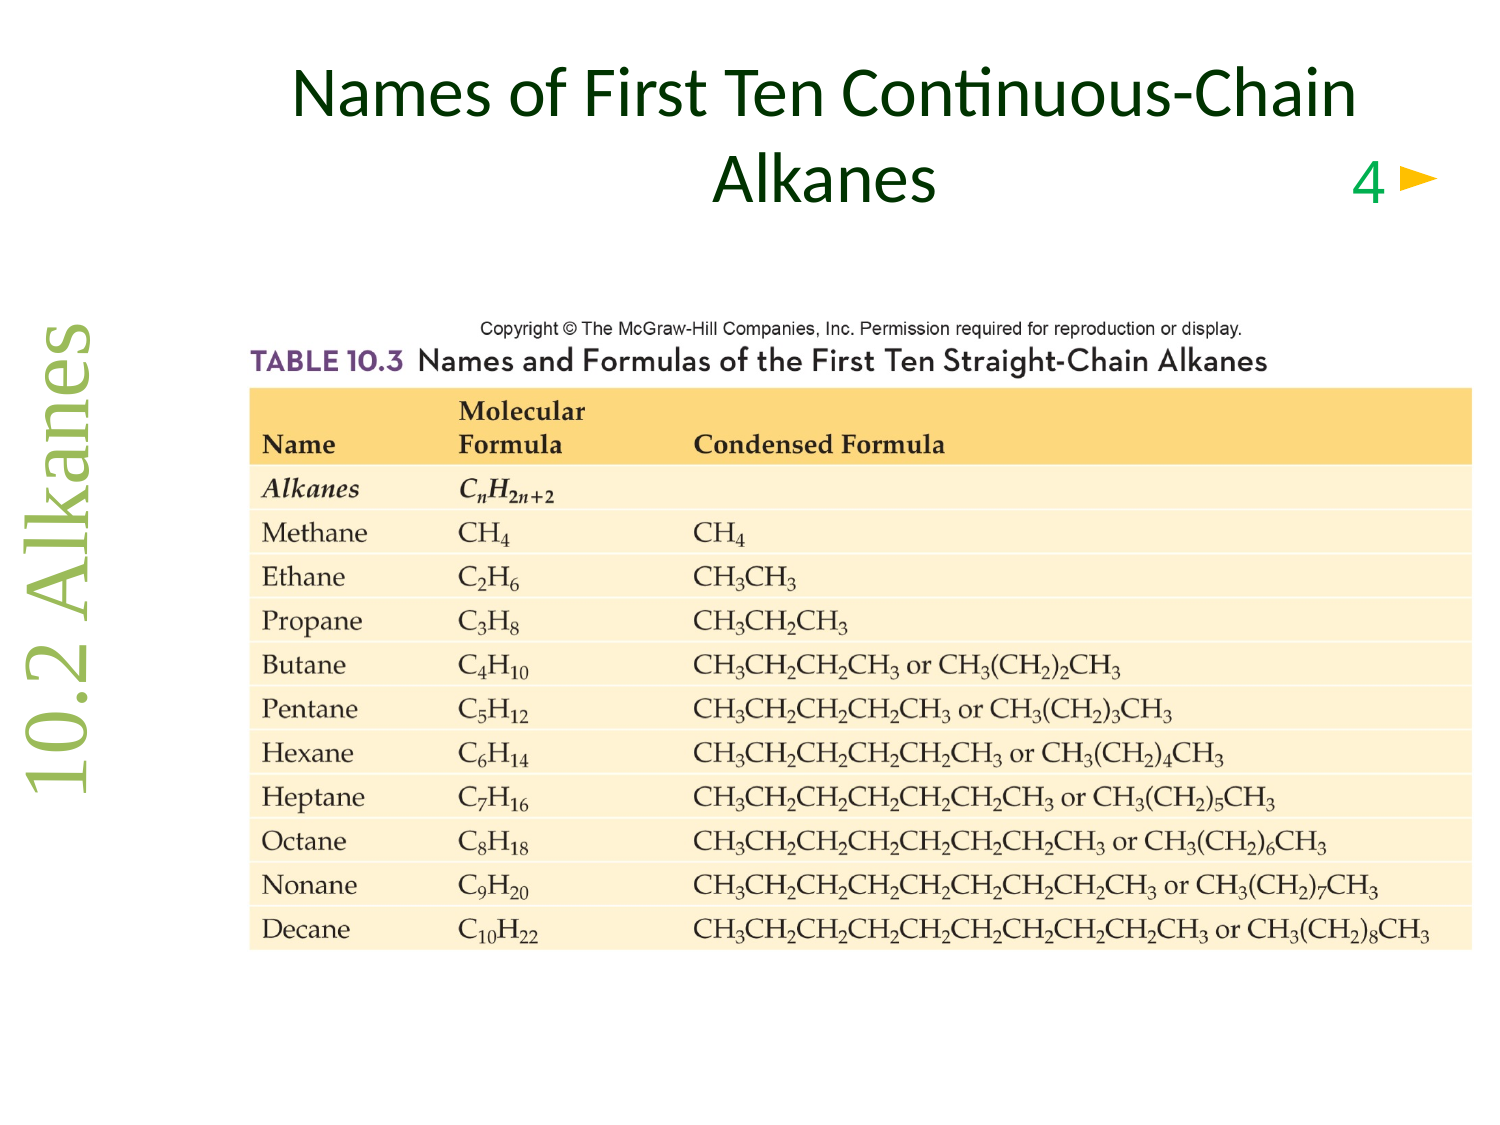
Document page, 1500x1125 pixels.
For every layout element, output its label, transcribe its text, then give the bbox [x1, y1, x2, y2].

picture [247, 320, 1474, 953]
text_box 10.2 Alkanes [6, 23, 117, 1100]
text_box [1312, 137, 1438, 224]
title Names of First Ten Continuous-Chain Alkanes [187, 37, 1463, 225]
